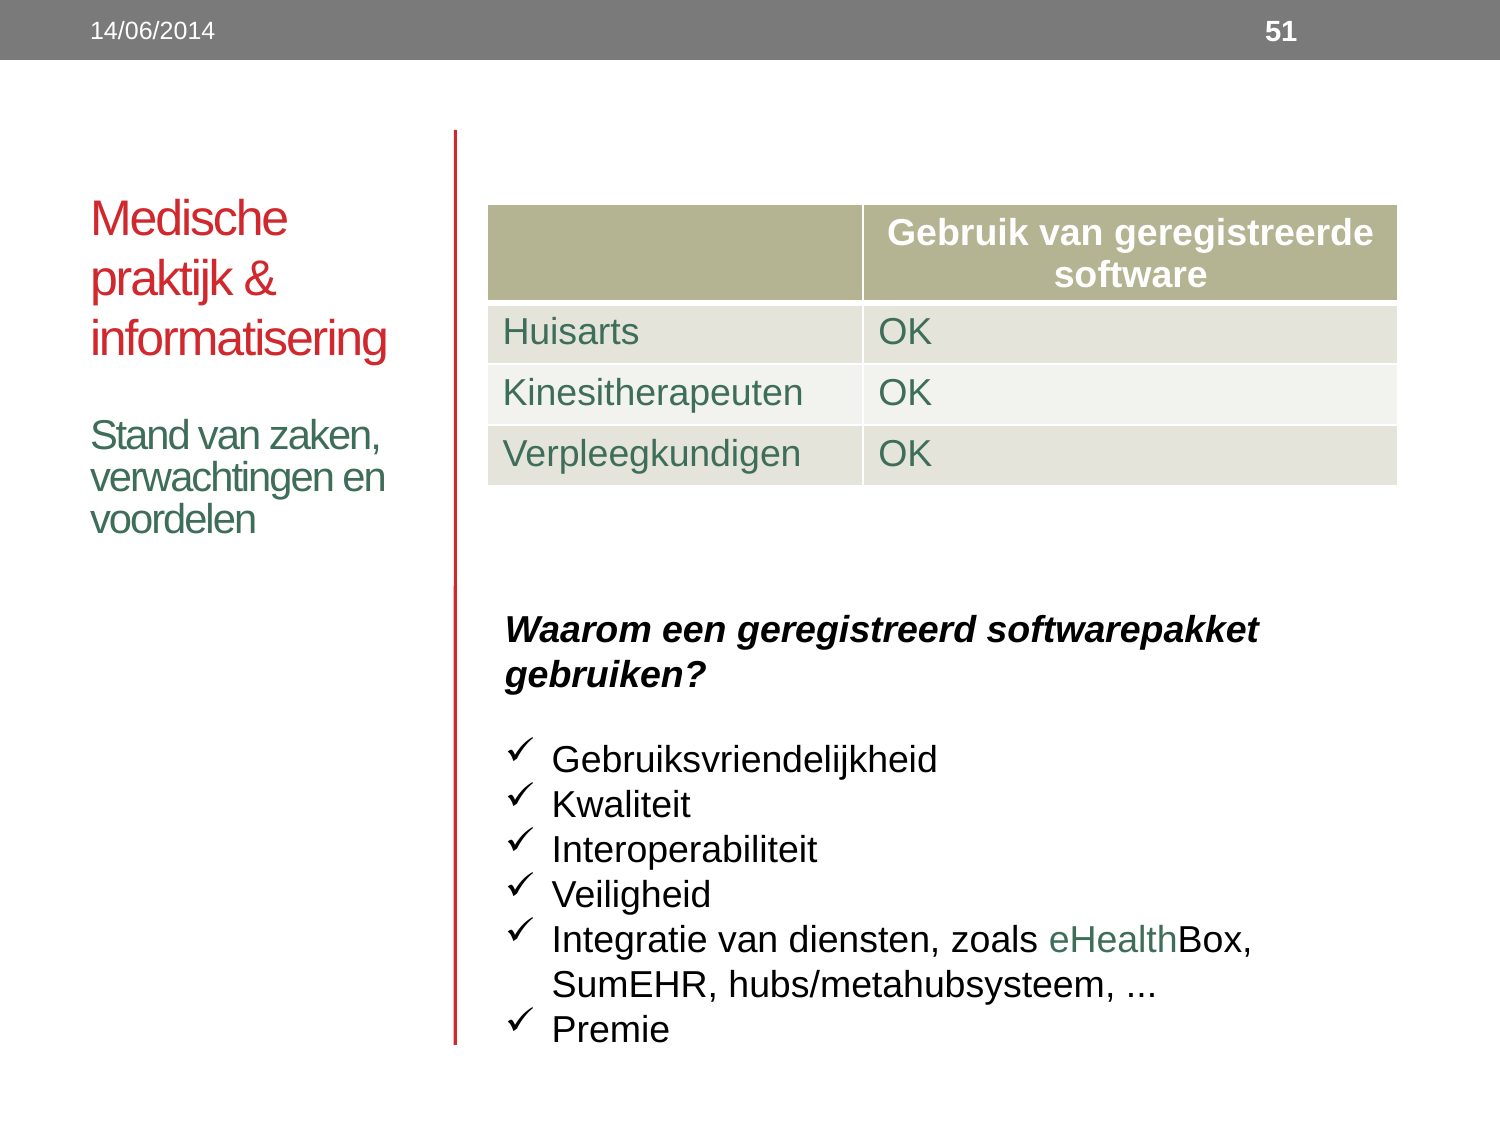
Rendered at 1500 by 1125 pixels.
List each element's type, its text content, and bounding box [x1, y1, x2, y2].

table_cell Verpleegkundigen [488, 426, 862, 485]
table_cell OK [864, 365, 1397, 424]
table_header [488, 205, 862, 300]
table_header Gebruik van geregistreerde software [864, 205, 1397, 300]
table_cell OK [864, 426, 1397, 485]
slide_number 51 [1250, 3, 1425, 57]
table_cell Huisarts [488, 306, 862, 363]
text_box Waarom een geregistreerd softwarepakket gebruiken? Gebruiksvriendelijkheid Kwaliteit Interoperabiliteit Veiligheid Integratie van diensten, zoals eHealthBox, SumEHR, hubs/metahubsysteem, ... Premie [490, 597, 1424, 1058]
title Medische praktijk & informatisering [75, 129, 426, 374]
list Stand van zaken, verwachtingen en voordelen [75, 408, 426, 1046]
table_cell OK [864, 306, 1397, 363]
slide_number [75, 3, 550, 57]
table_cell Kinesitherapeuten [488, 365, 862, 424]
